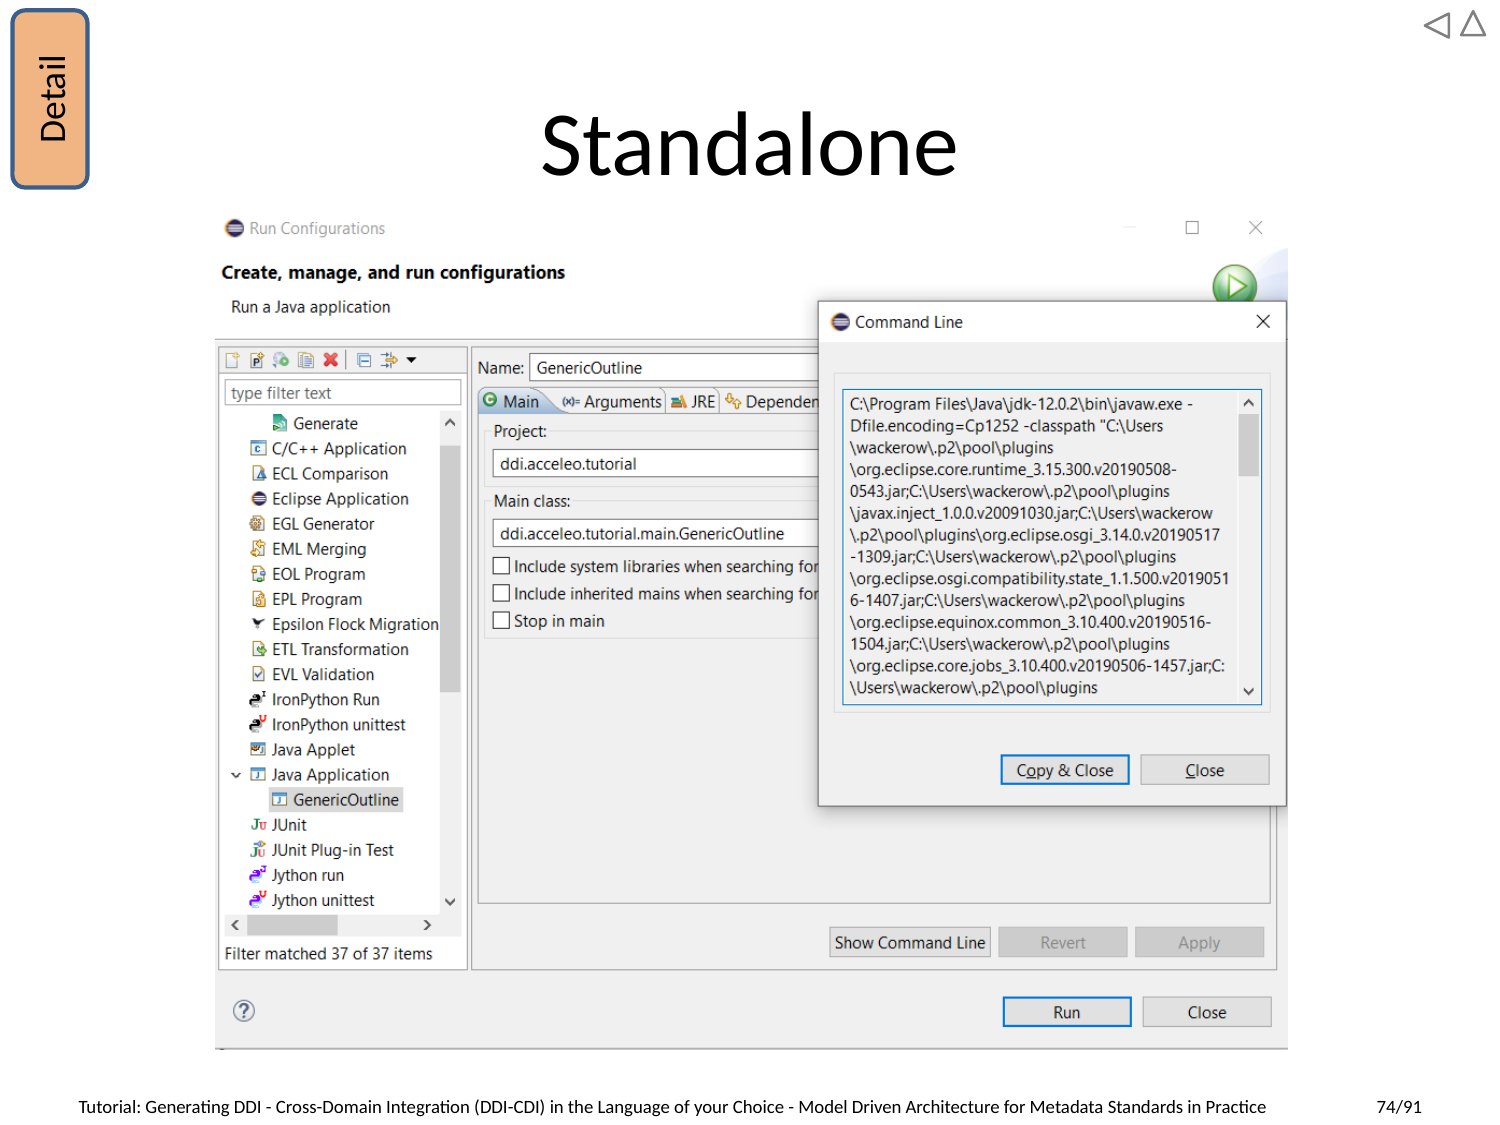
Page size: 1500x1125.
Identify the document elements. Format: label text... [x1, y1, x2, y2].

text_box Detail [10, 8, 90, 190]
picture [214, 209, 1288, 1051]
title Standalone [75, 45, 1425, 233]
